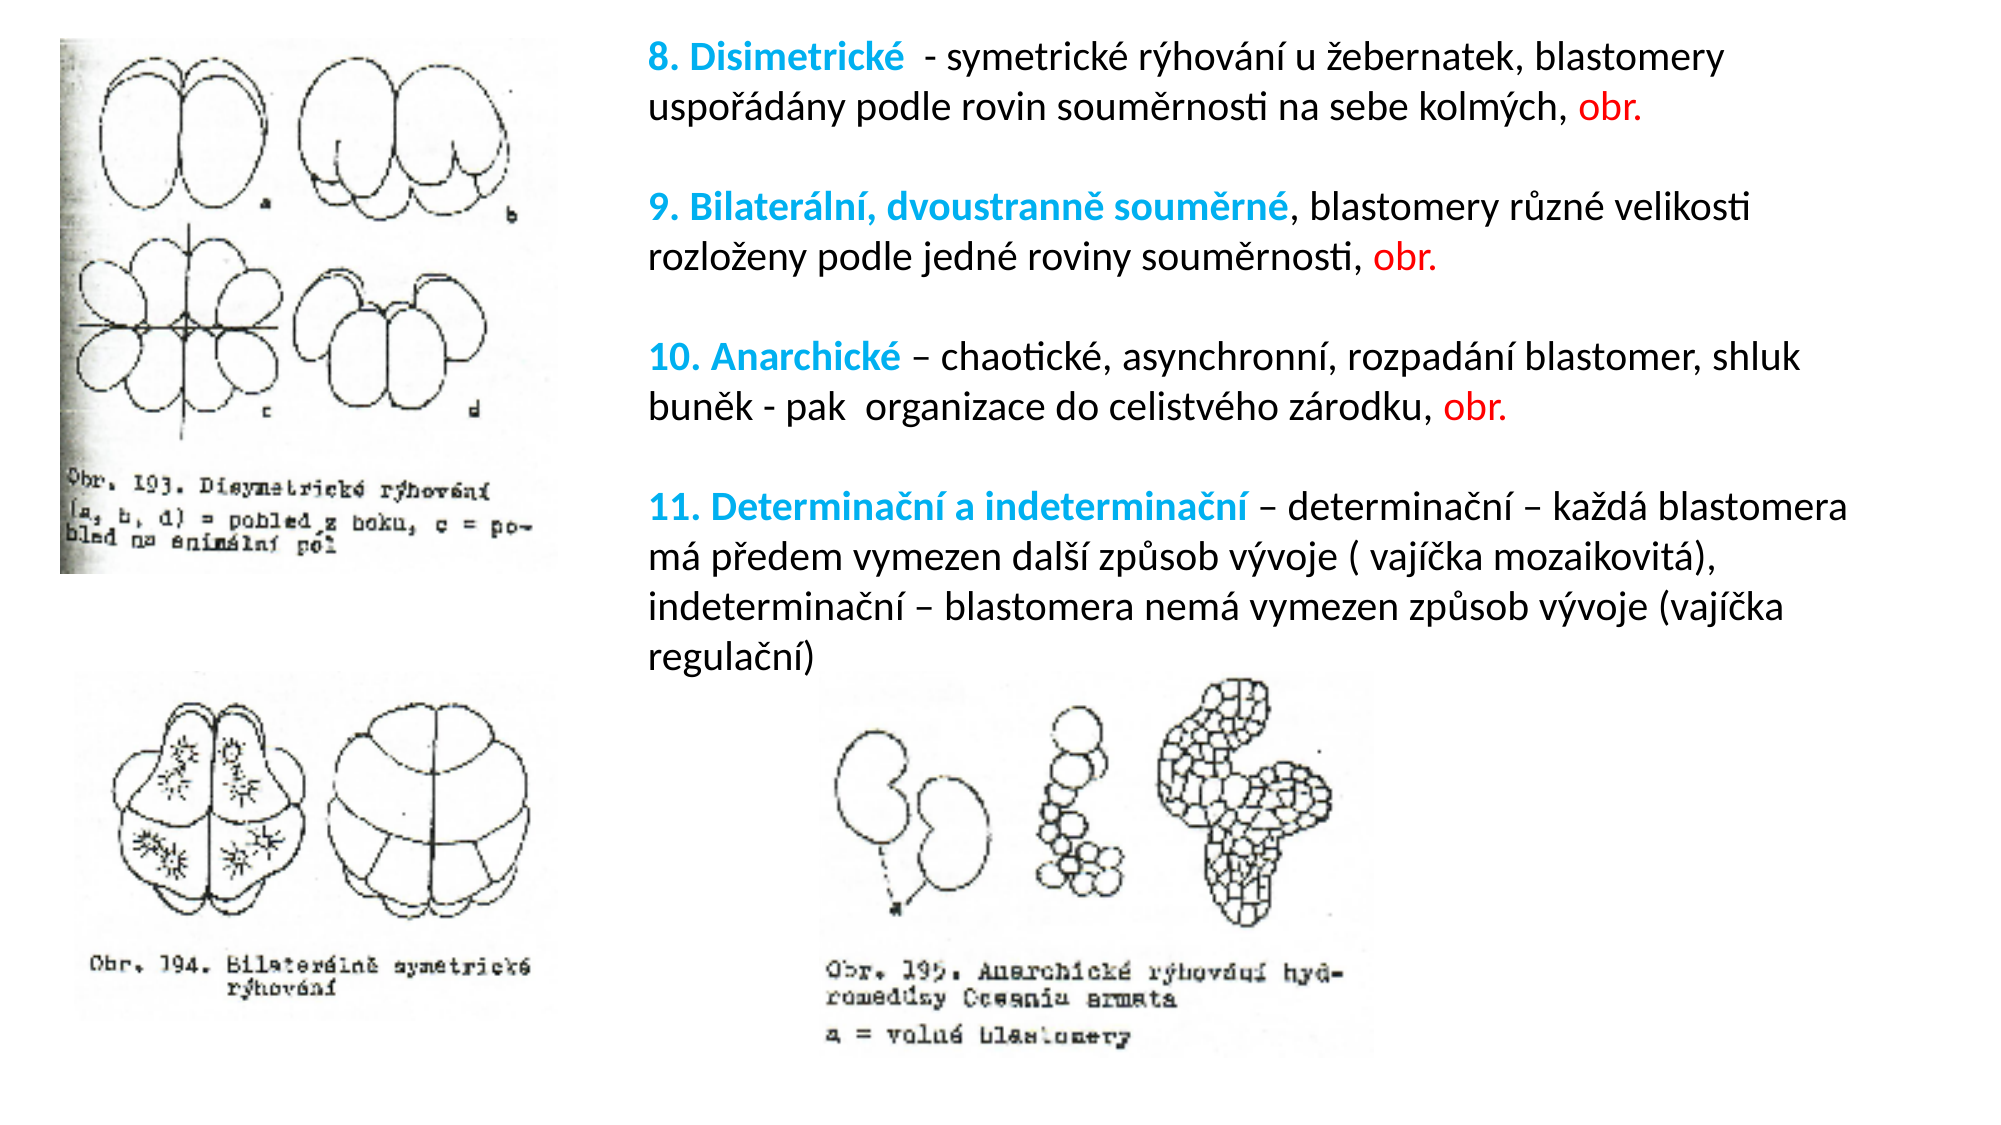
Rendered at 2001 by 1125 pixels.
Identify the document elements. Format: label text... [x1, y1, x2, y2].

picture [819, 671, 1374, 1058]
text_box 8. Disimetrické - symetrické rýhování u žebernatek, blastomery uspořádány podle rovin souměrnosti na sebe kolmých, obr. 9. Bilaterální, dvoustranně souměrné, blastomery různé velikosti rozloženy podle jedné roviny souměrnosti, obr. 10. Anarchické – chaotické, asynchronní, rozpadání blastomer, shluk buněk - pak organizace do celistvého zárodku, obr. 11. Determinační a indeterminační – determinační – každá blastomera má předem vymezen další způsob vývoje ( vajíčka mozaikovitá), indeterminační – blastomera nemá vymezen způsob vývoje (vajíčka regulační) [633, 21, 1900, 687]
picture [74, 671, 558, 1021]
picture [59, 38, 558, 574]
